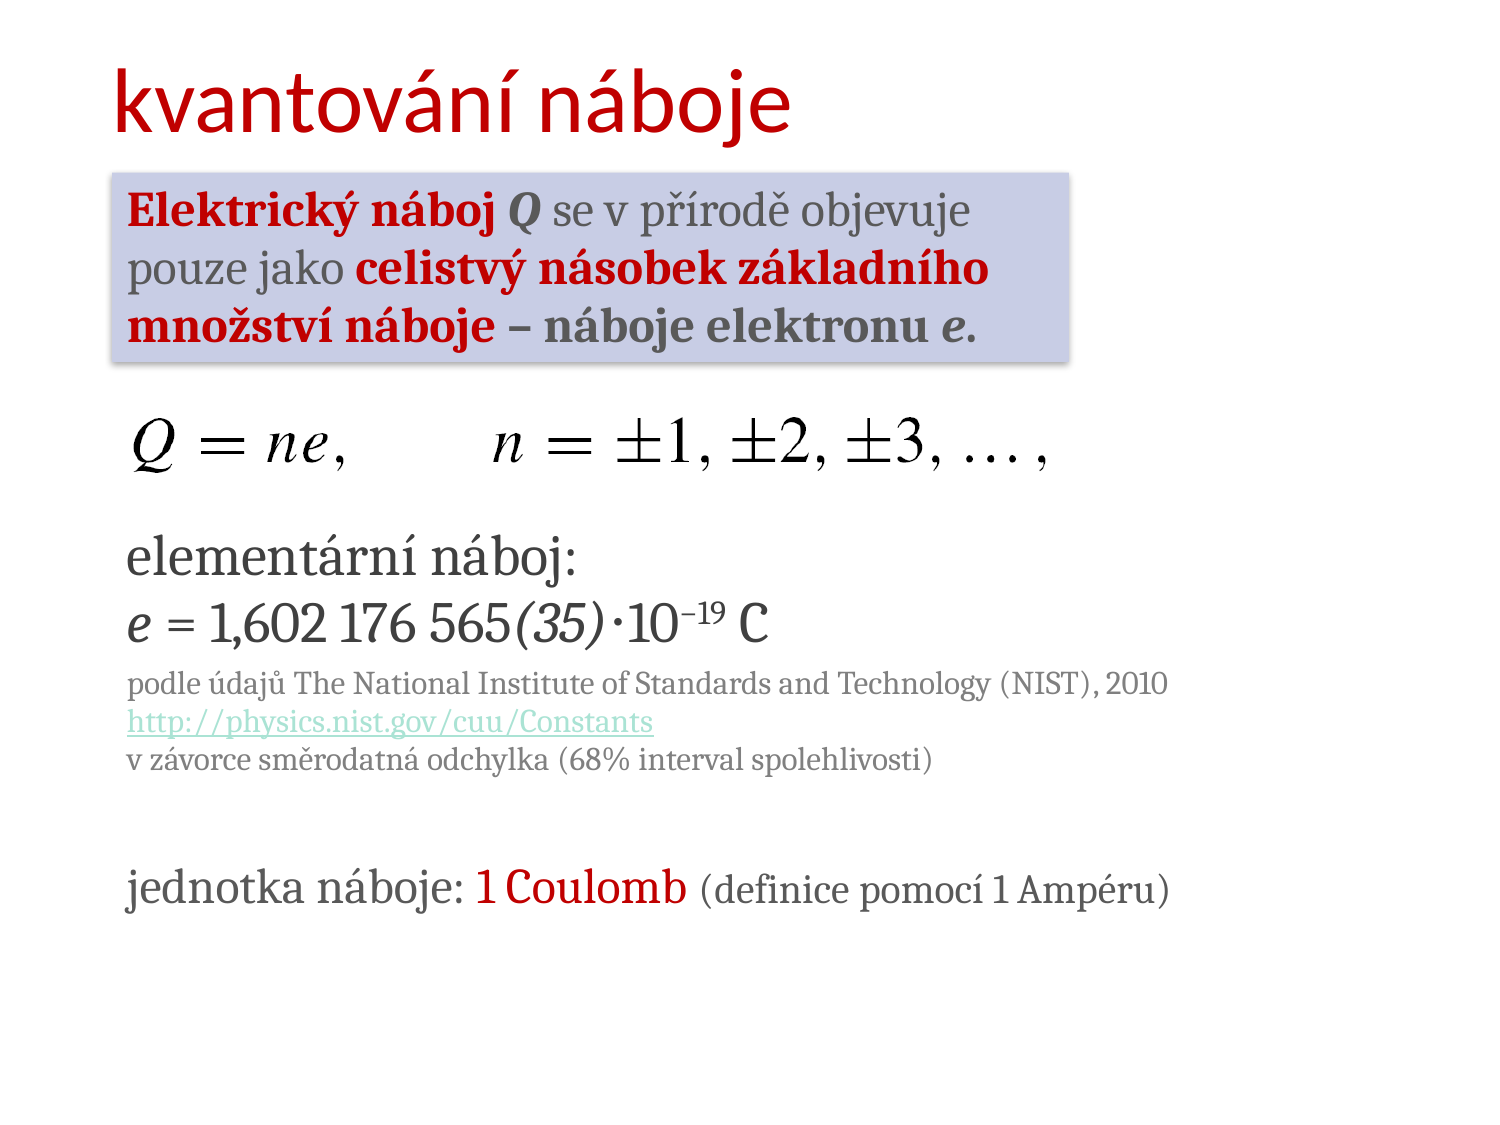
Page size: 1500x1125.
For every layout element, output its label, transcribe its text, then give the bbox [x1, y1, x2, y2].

text_box Elektrický náboj Q se v přírodě objevuje pouze jako celistvý násobek základního množství náboje – náboje elektronu e. [112, 172, 1069, 362]
text_box elementární náboj: e = 1,602 176 565(35)⋅10−19 C [112, 515, 892, 656]
picture [111, 396, 1070, 490]
title kvantování náboje [112, 7, 1388, 195]
text_box podle údajů The National Institute of Standards and Technology (NIST), 2010 http://physics.nist.gov/cuu/Constants v závorce směrodatná odchylka (68% interval spolehlivosti) [112, 656, 1244, 786]
text_box jednotka náboje: 1 Coulomb (definice pomocí 1 Ampéru) [112, 845, 1258, 921]
